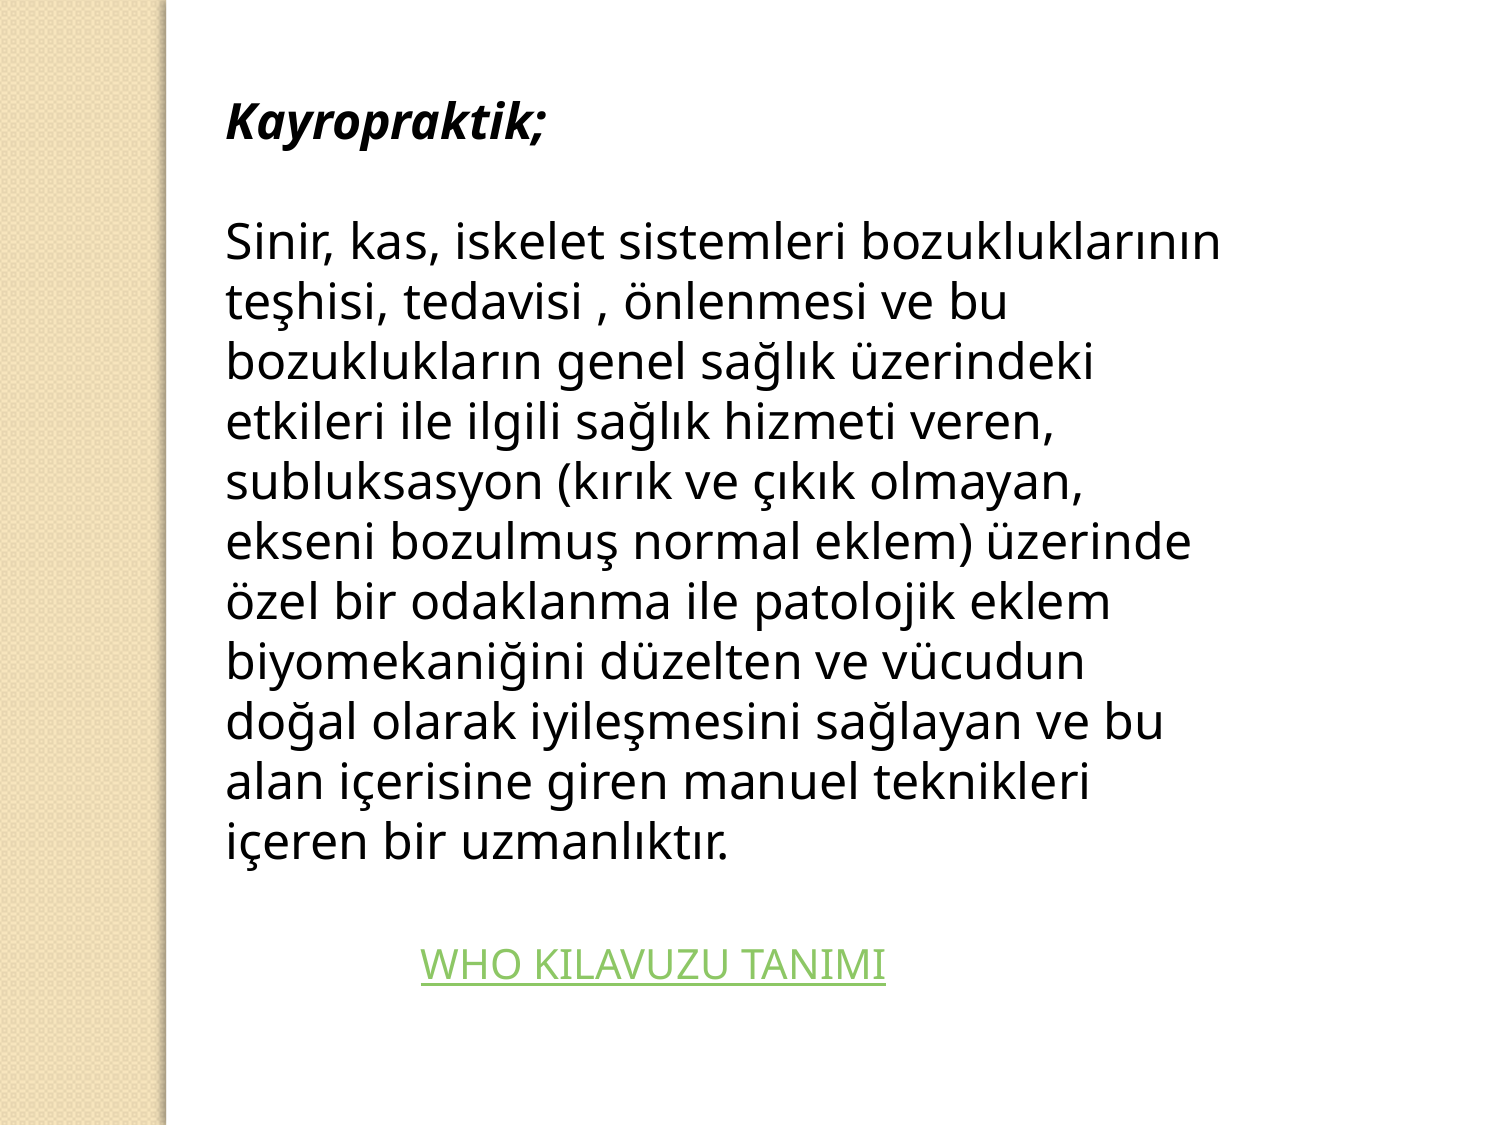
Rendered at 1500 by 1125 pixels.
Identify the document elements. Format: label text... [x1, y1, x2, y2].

text_box Kayropraktik; Sinir, kas, iskelet sistemleri bozukluklarının teşhisi, tedavisi , önlenmesi ve bu bozuklukların genel sağlık üzerindeki etkileri ile ilgili sağlık hizmeti veren, subluksasyon (kırık ve çıkık olmayan, ekseni bozulmuş normal eklem) üzerinde özel bir odaklanma ile patolojik eklem biyomekaniğini düzelten ve vücudun doğal olarak iyileşmesini sağlayan ve bu alan içerisine giren manuel teknikleri içeren bir uzmanlıktır. WHO KILAVUZU TANIMI [210, 81, 1243, 1117]
